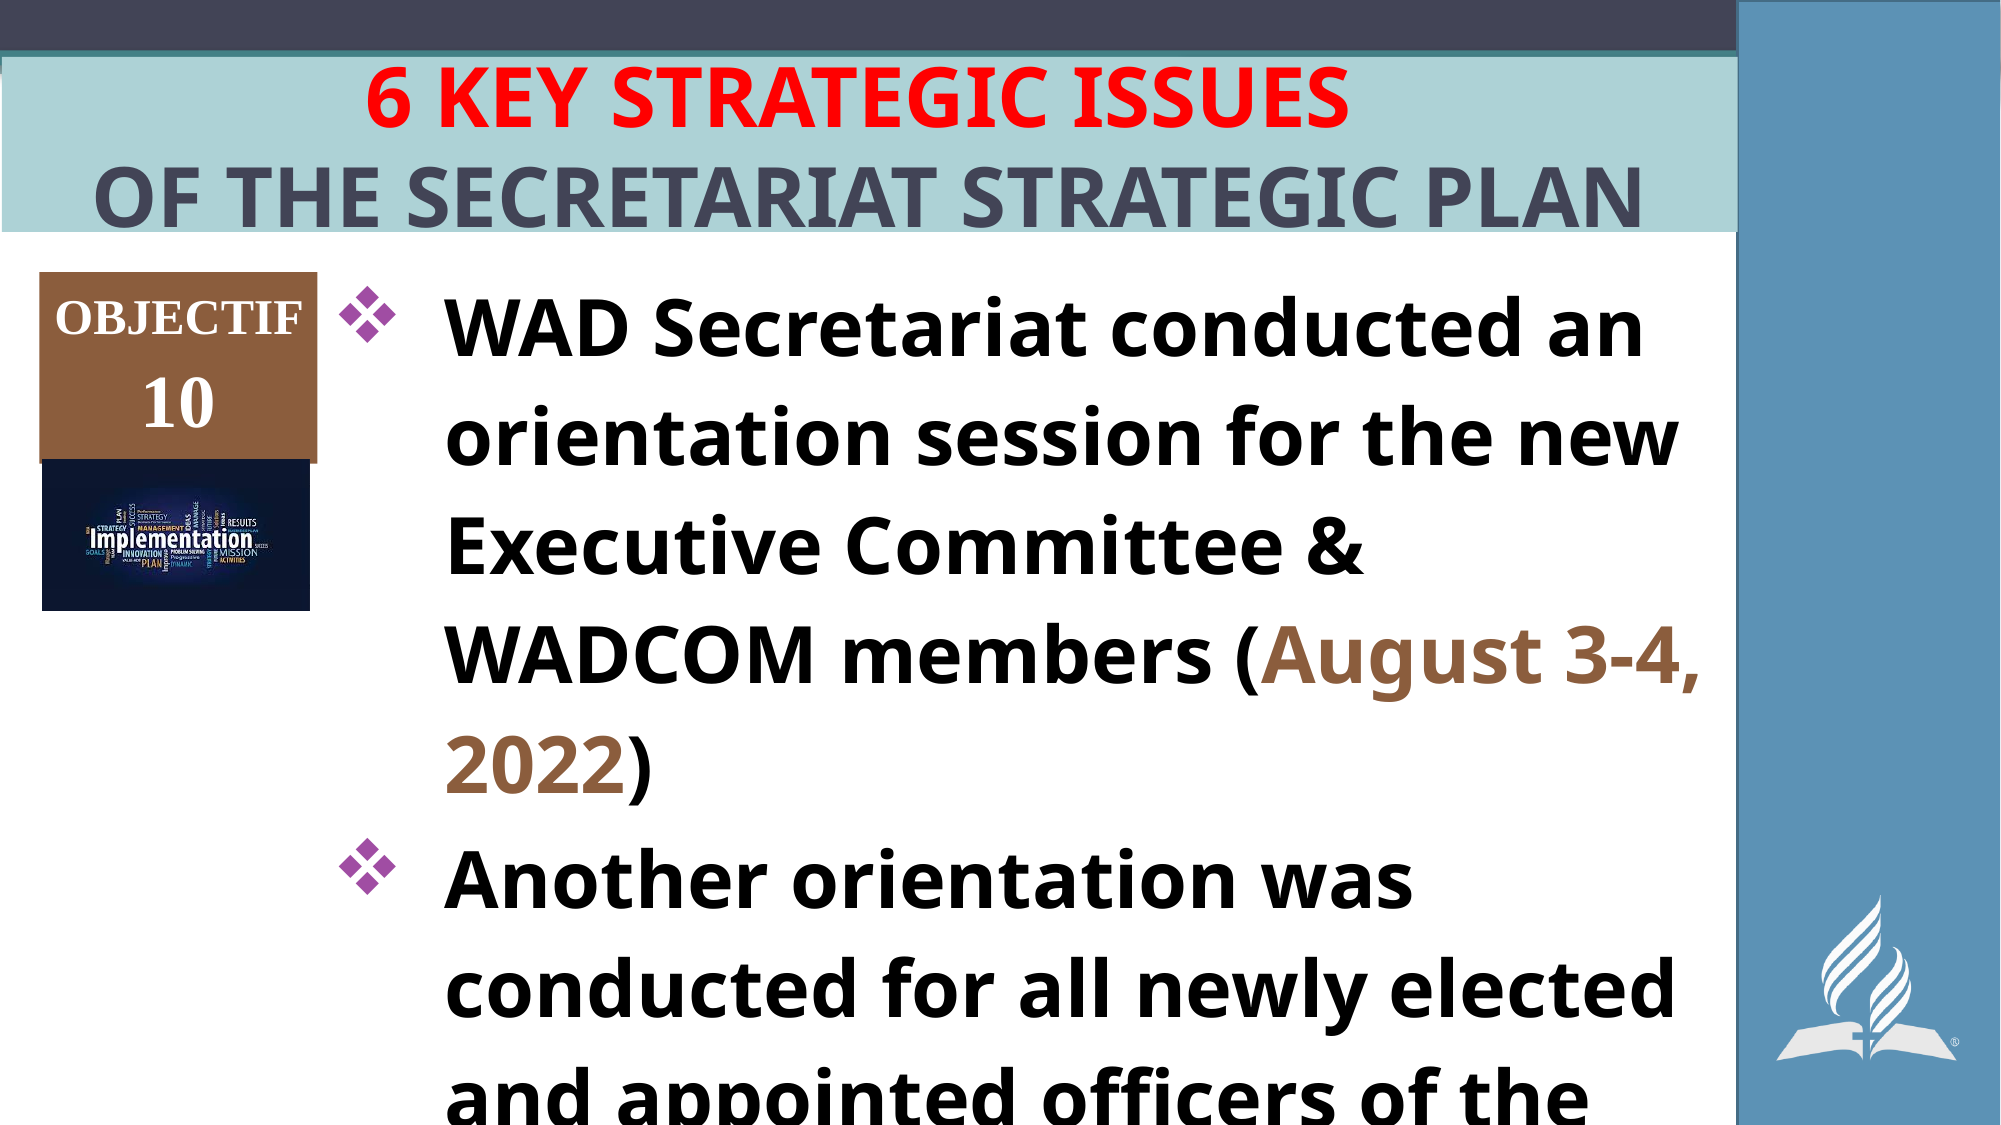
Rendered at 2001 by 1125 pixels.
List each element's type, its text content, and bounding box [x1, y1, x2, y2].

list WAD Secretariat conducted an orientation session for the new Executive Committee & WADCOM members (August 3-4, 2022) Another orientation was conducted for all newly elected and appointed officers of the Division (August 1-4, 2022) [317, 255, 1738, 759]
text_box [39, 271, 318, 464]
picture [42, 459, 310, 612]
title 6 KEY STRATEGIC ISSUES OF THE SECRETARIAT STRATEGIC PLAN [1, 56, 1738, 232]
